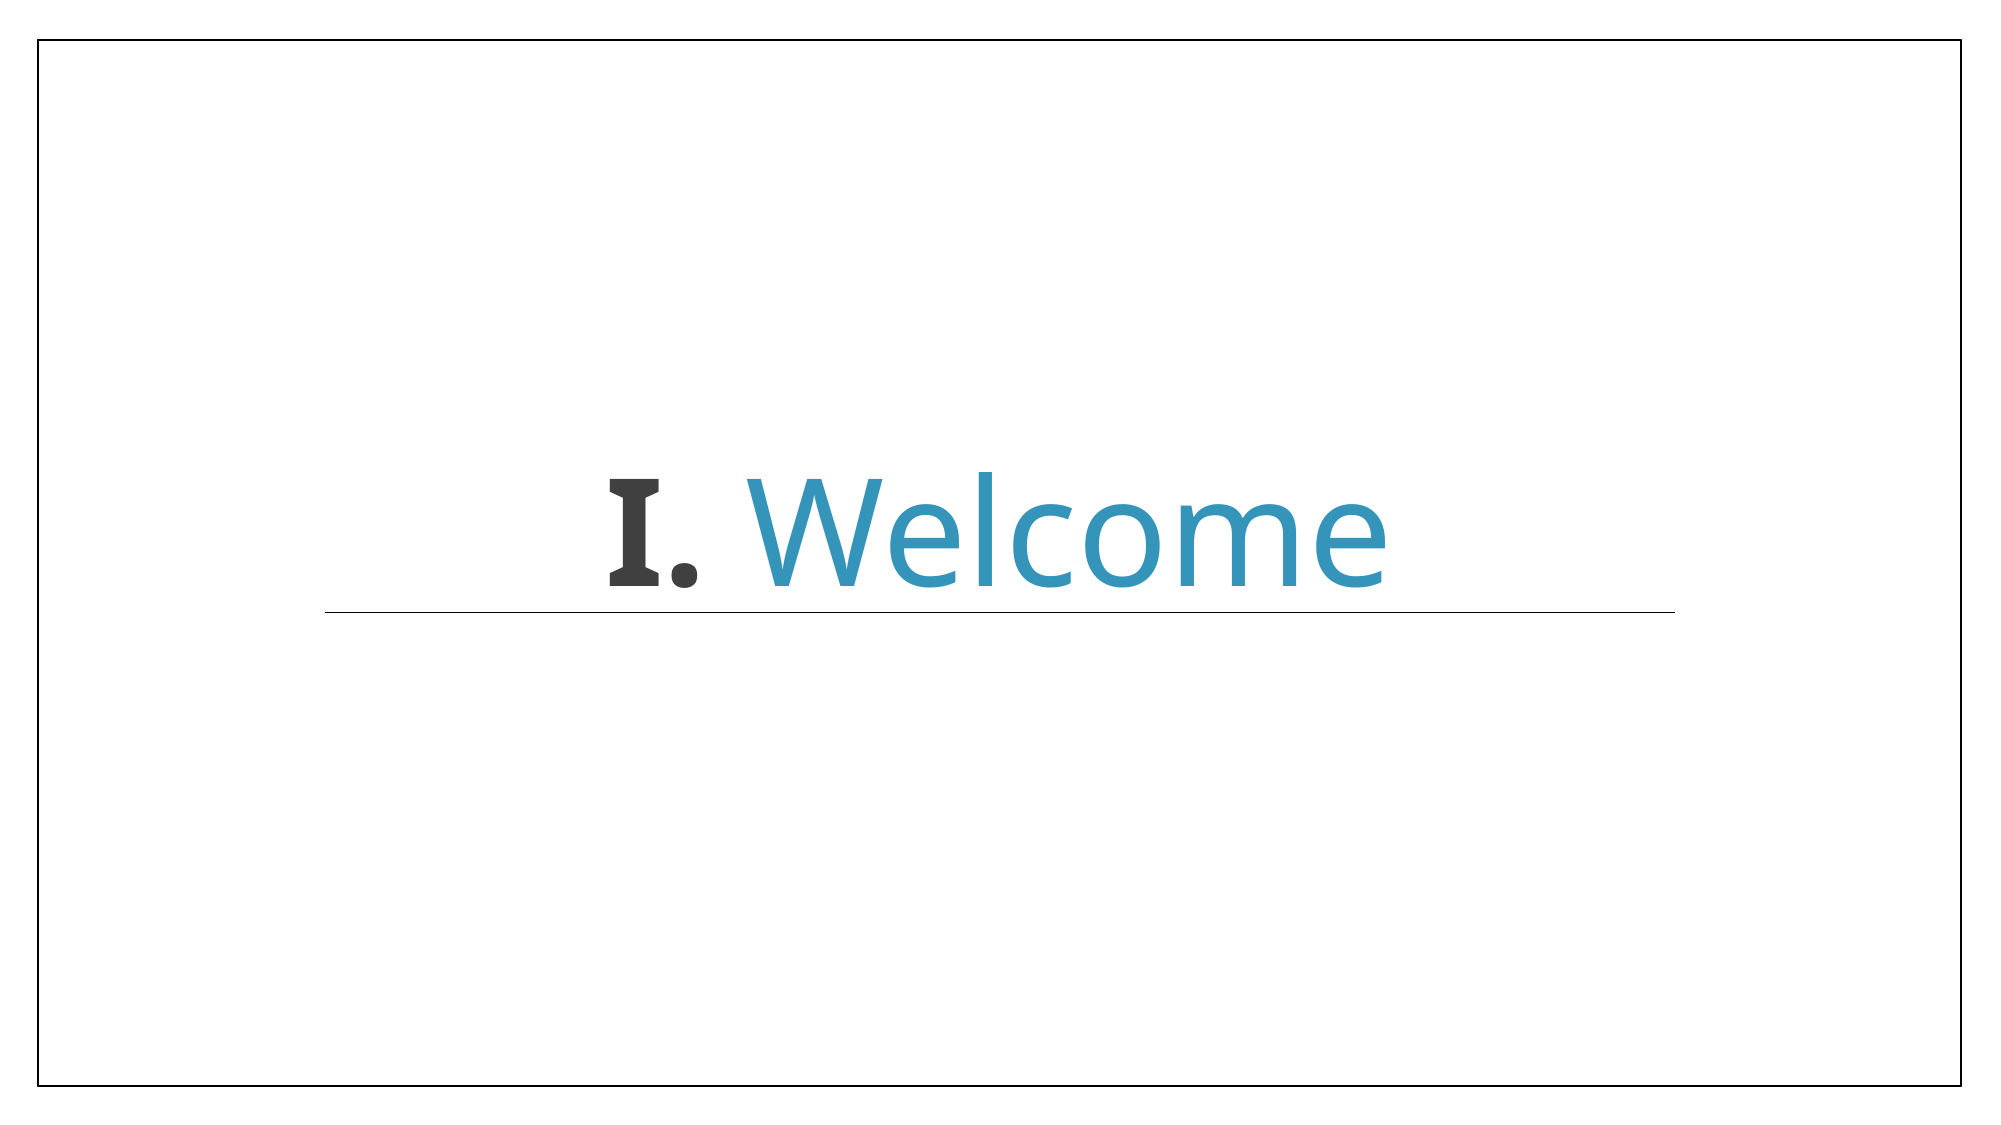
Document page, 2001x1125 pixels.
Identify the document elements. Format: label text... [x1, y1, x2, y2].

title I. Welcome [182, 144, 1818, 625]
